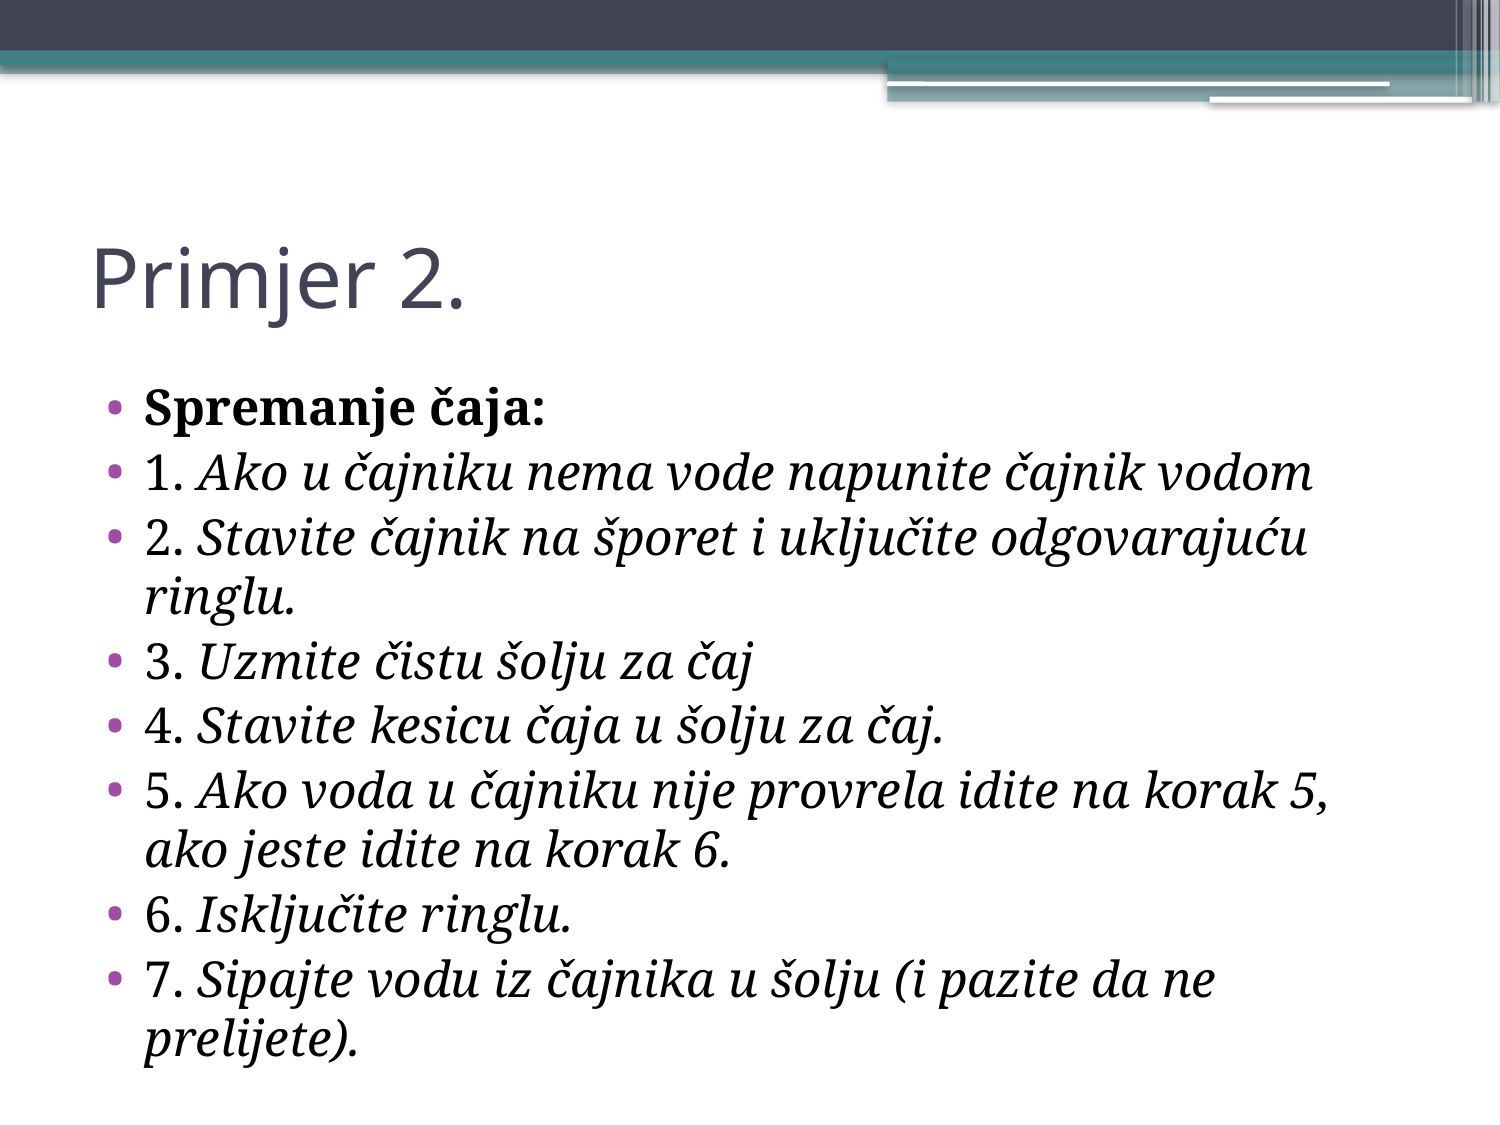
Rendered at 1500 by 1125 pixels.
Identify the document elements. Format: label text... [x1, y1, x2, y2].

list Spremanje čaja: 1. Ako u čajniku nema vode napunite čajnik vodom 2. Stavite čajnik na šporet i uključite odgovarajuću ringlu. 3. Uzmite čistu šolju za čaj 4. Stavite kesicu čaja u šolju za čaj. 5. Ako voda u čajniku nije provrela idite na korak 5, ako jeste idite na korak 6. 6. Isključite ringlu. 7. Sipajte vodu iz čajnika u šolju (i pazite da ne prelijete). [75, 368, 1425, 1079]
title Primjer 2. [75, 187, 1425, 363]
